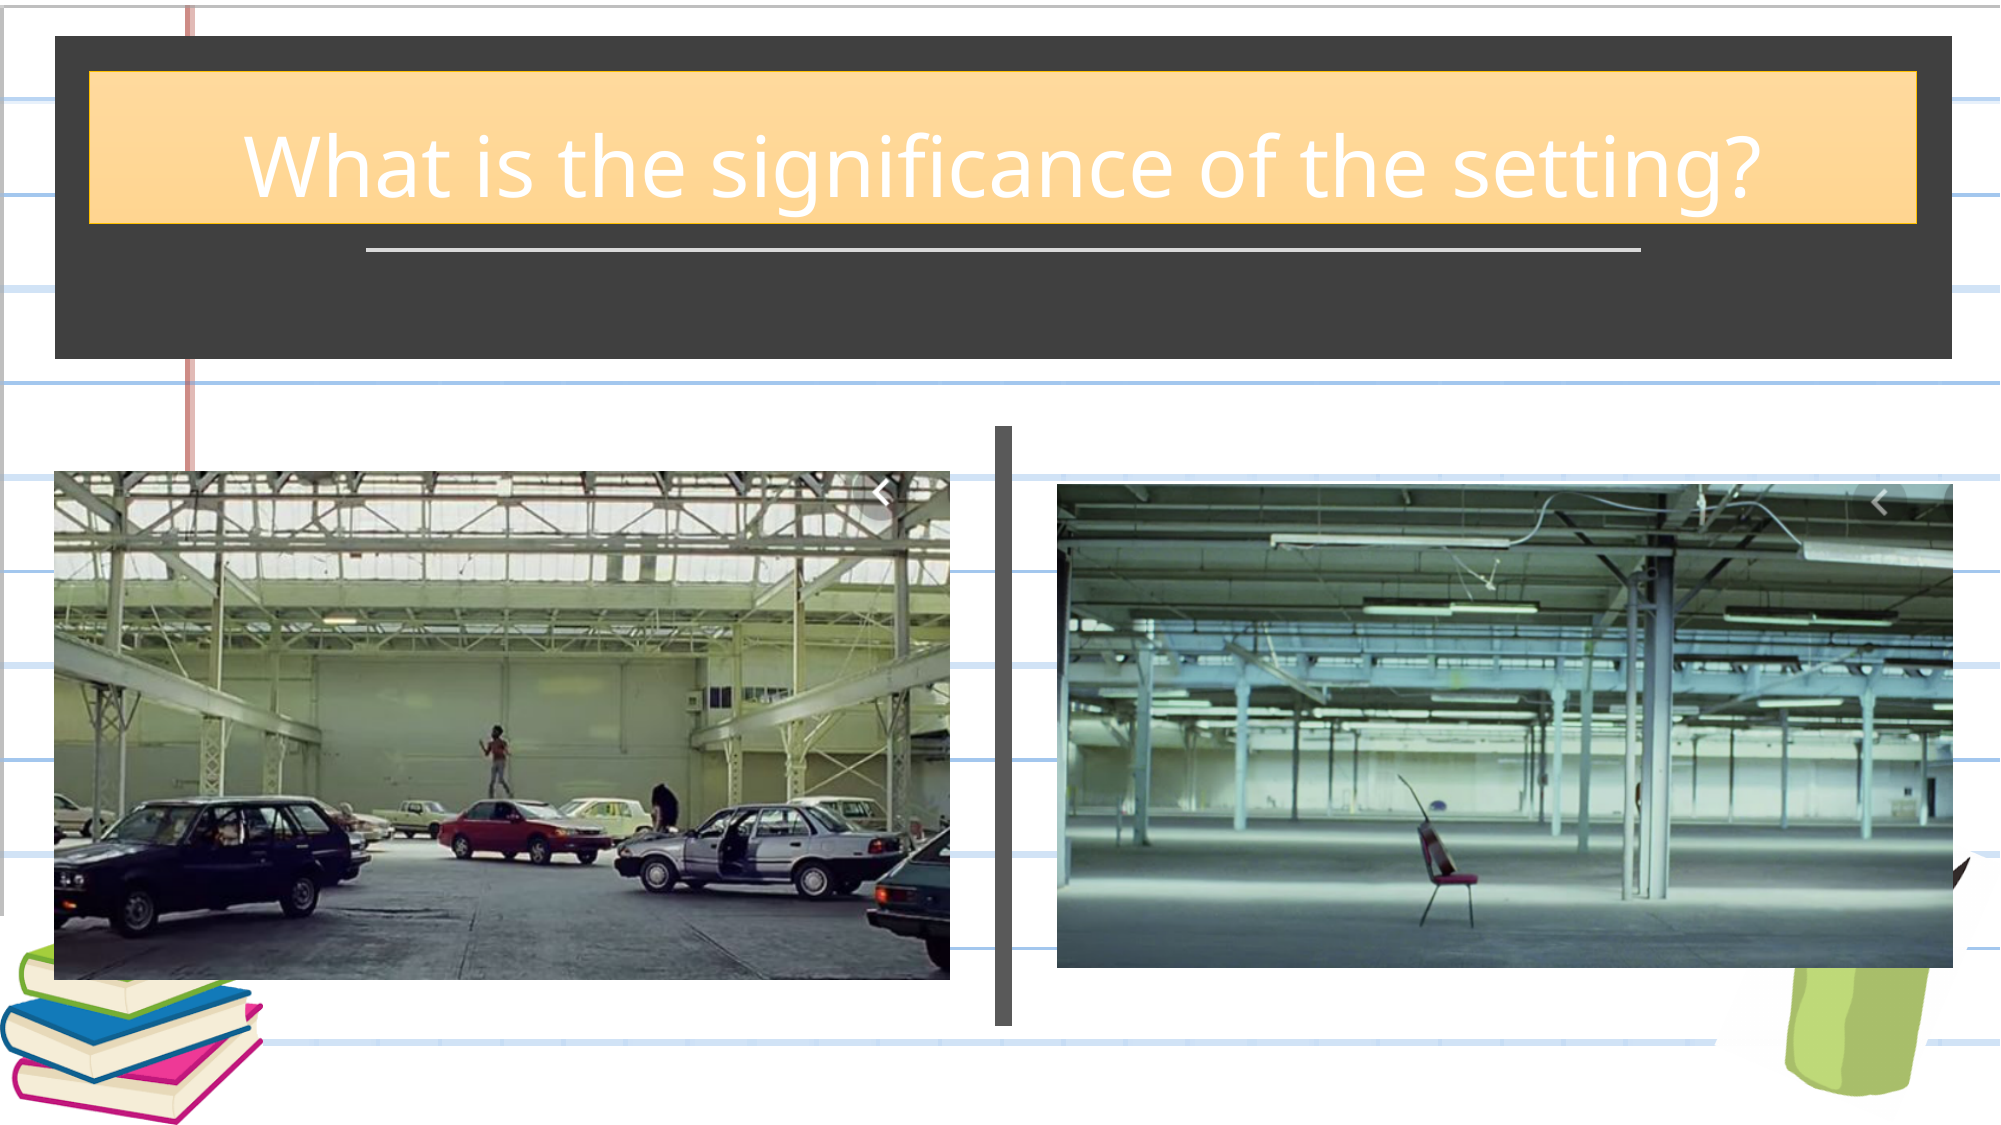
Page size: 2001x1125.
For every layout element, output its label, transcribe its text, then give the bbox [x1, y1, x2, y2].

text_box What is the significance of the setting? [89, 71, 1917, 224]
text_box [64, 45, 1942, 350]
picture [0, 5, 2001, 1125]
